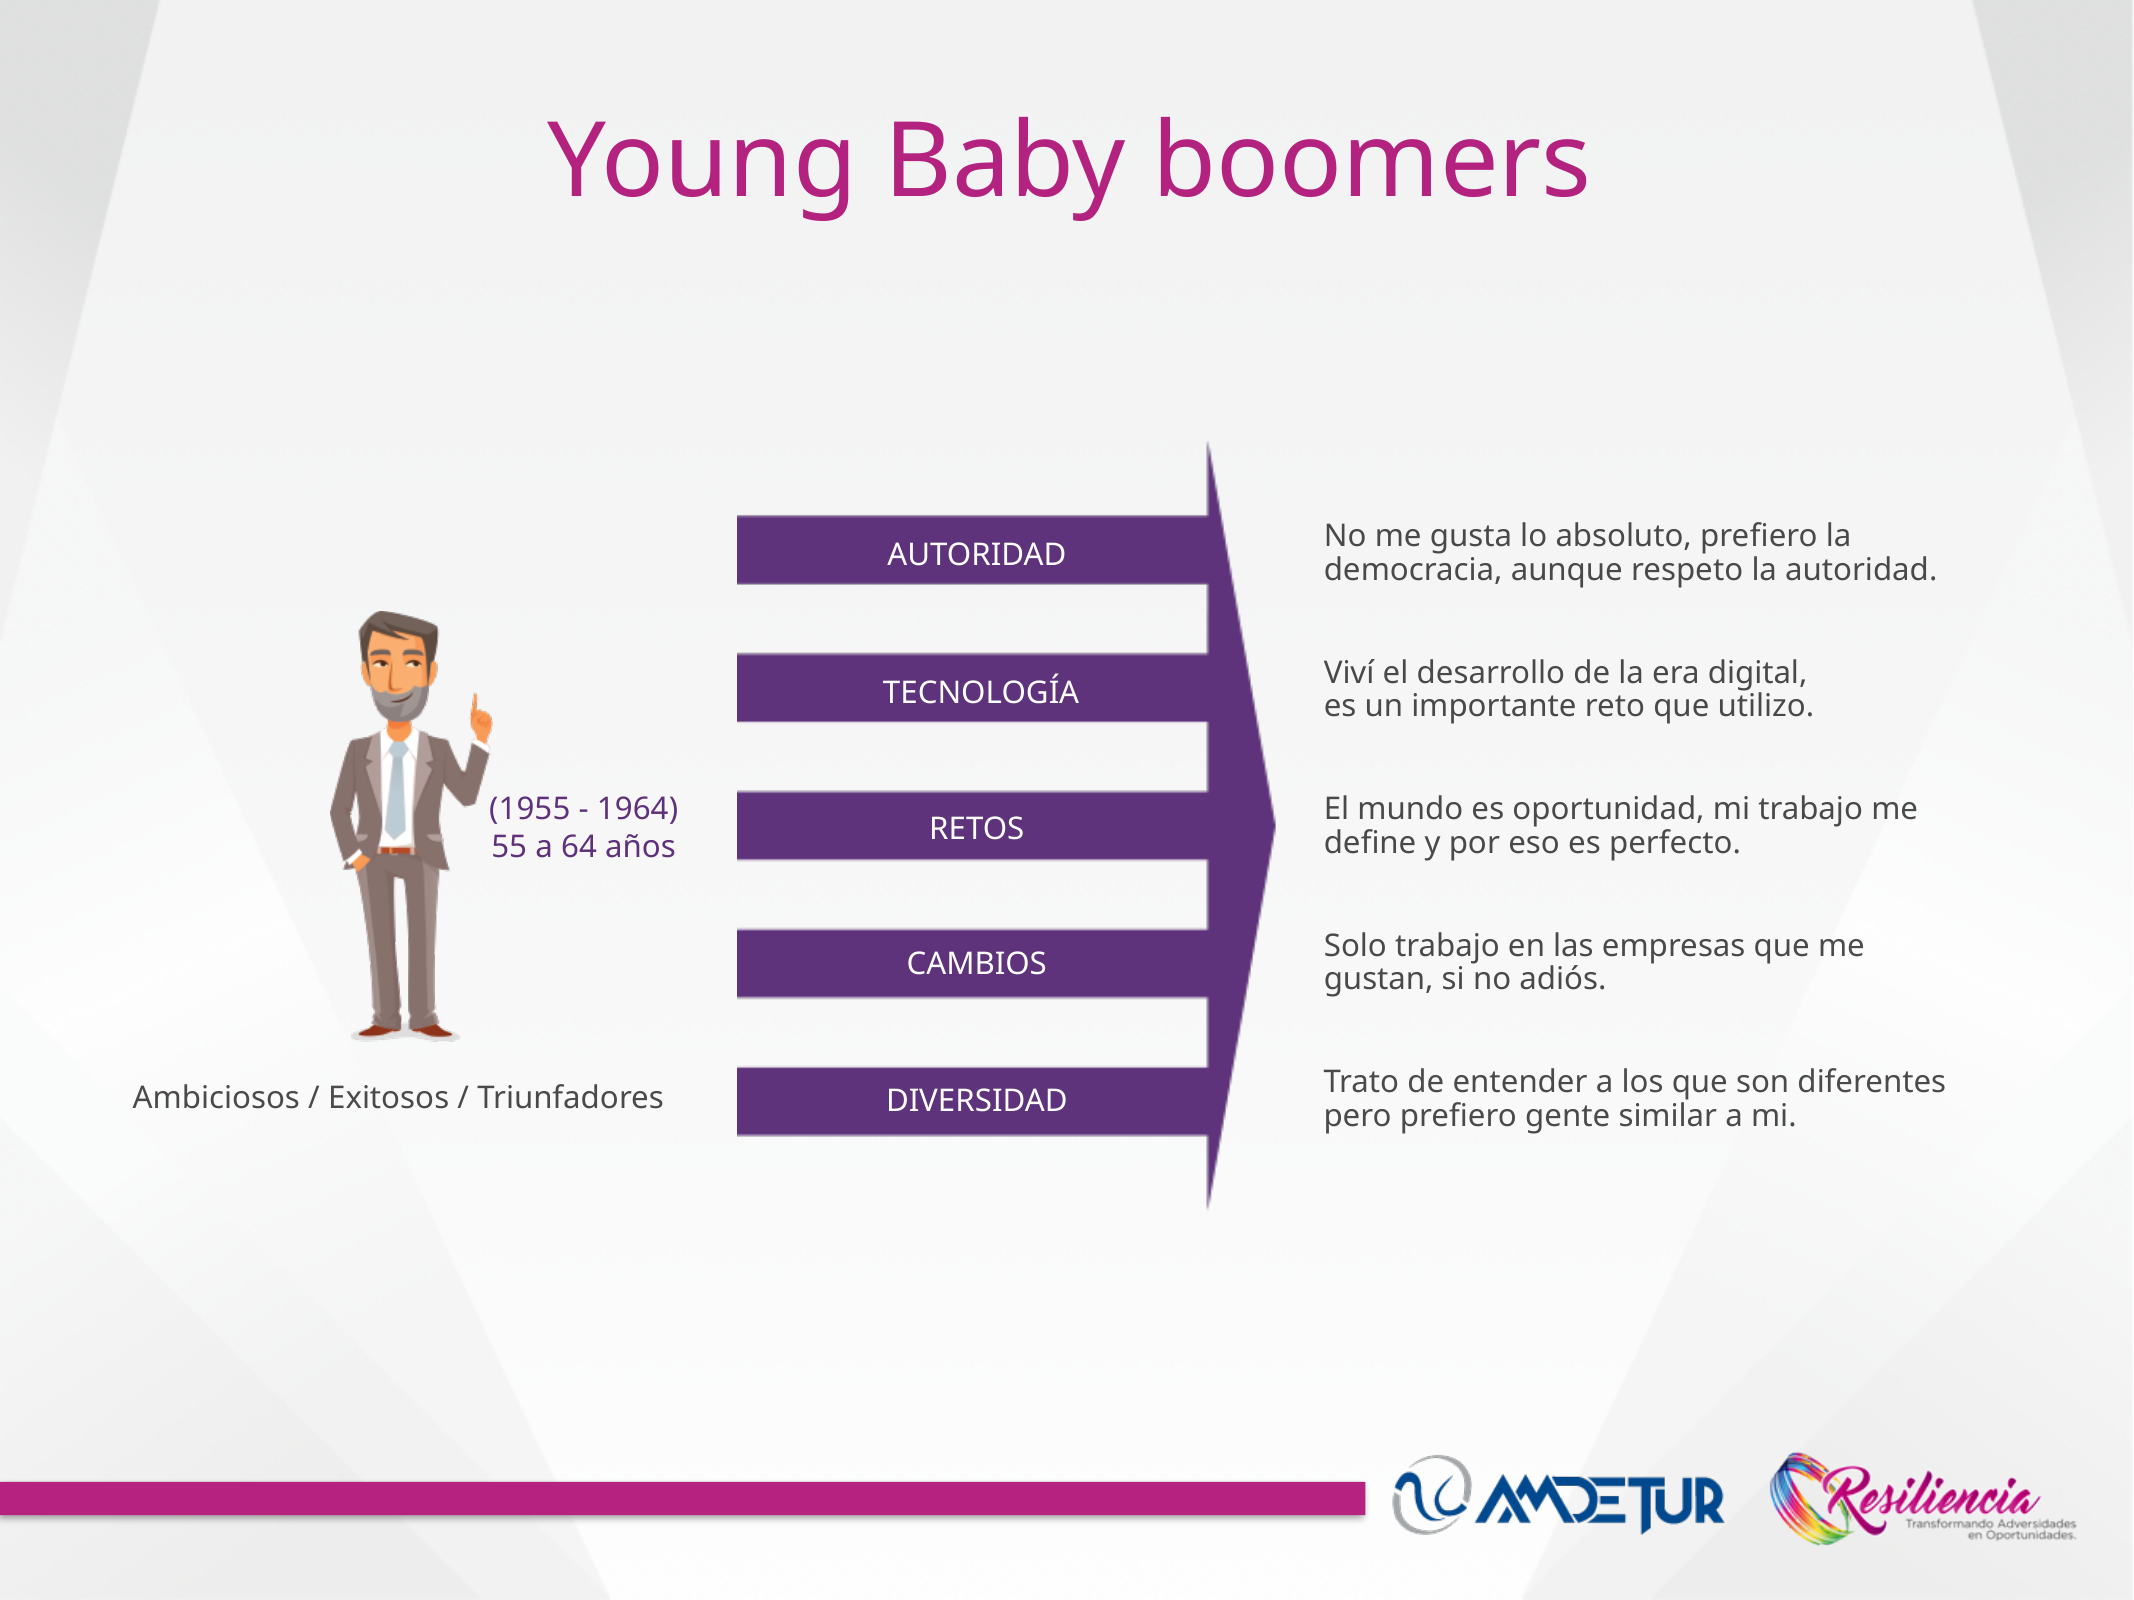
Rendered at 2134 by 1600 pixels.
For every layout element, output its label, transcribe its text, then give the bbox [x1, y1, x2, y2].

text_box (1955 - 1964) 55 a 64 años [504, 788, 700, 864]
text_box Ambiciosos / Exitosos / Triunfadores [132, 1076, 665, 1115]
text_box Solo trabajo en las empresas que me gustan, si no adiós. [1315, 920, 1980, 1005]
text_box El mundo es oportunidad, mi trabajo me deﬁne y por eso es perfecto. [1315, 784, 1980, 869]
text_box Trato de entender a los que son diferentes pero preﬁero gente similar a mi. [1315, 1057, 2002, 1142]
text_box No me gusta lo absoluto, preﬁero la democracia, aunque respeto la autoridad. [1315, 511, 1980, 596]
text_box Viví el desarrollo de la era digital, es un importante reto que utilizo. [1315, 647, 1980, 732]
picture [0, 0, 2134, 1600]
text_box Young Baby boomers [148, 92, 1992, 218]
